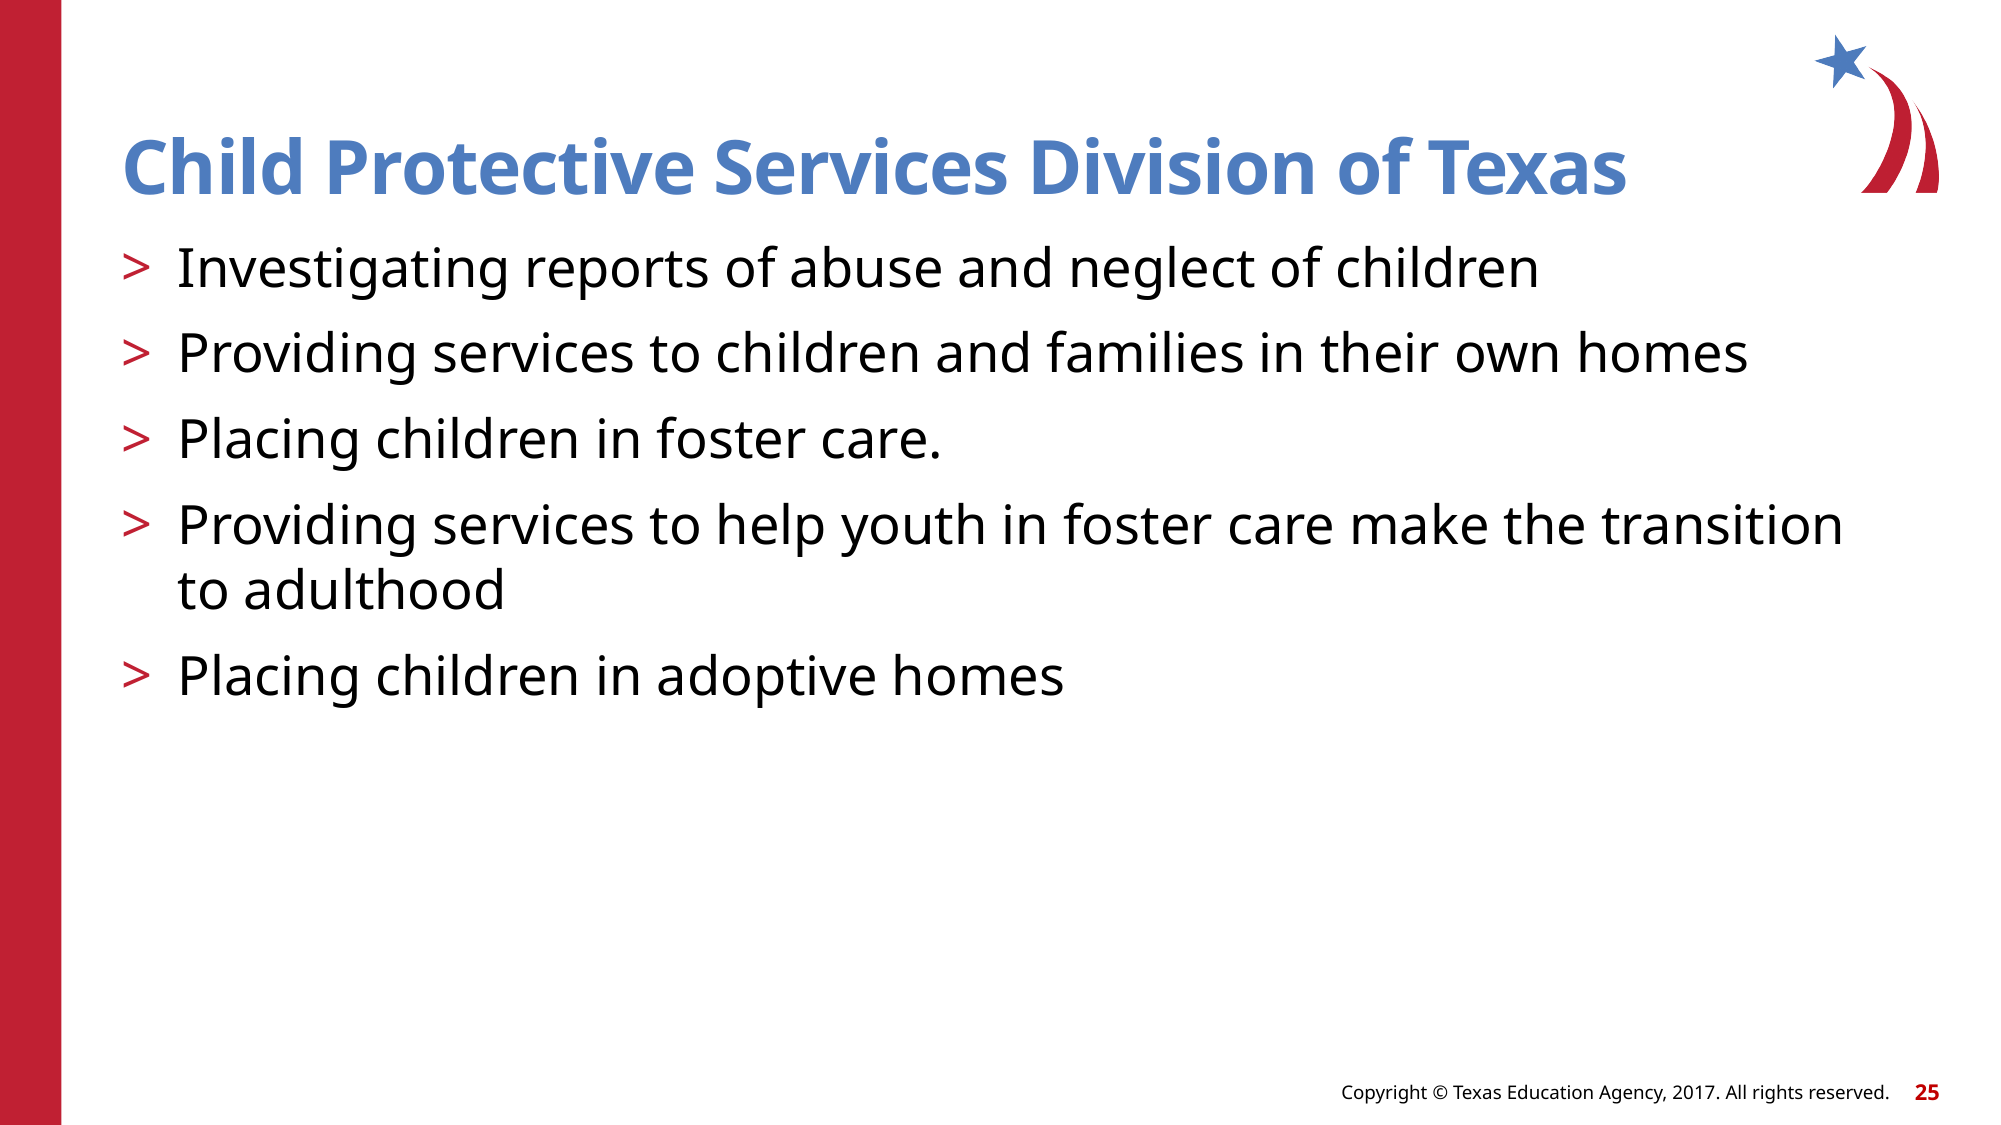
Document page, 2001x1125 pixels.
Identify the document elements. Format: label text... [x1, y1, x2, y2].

picture [1814, 34, 1939, 193]
title Child Protective Services Division of Texas [121, 66, 1772, 211]
list Investigating reports of abuse and neglect of children Providing services to children and families in their own homes Placing children in foster care. Providing services to help youth in foster care make the transition to adulthood Placing children in adoptive homes [121, 233, 1884, 1010]
